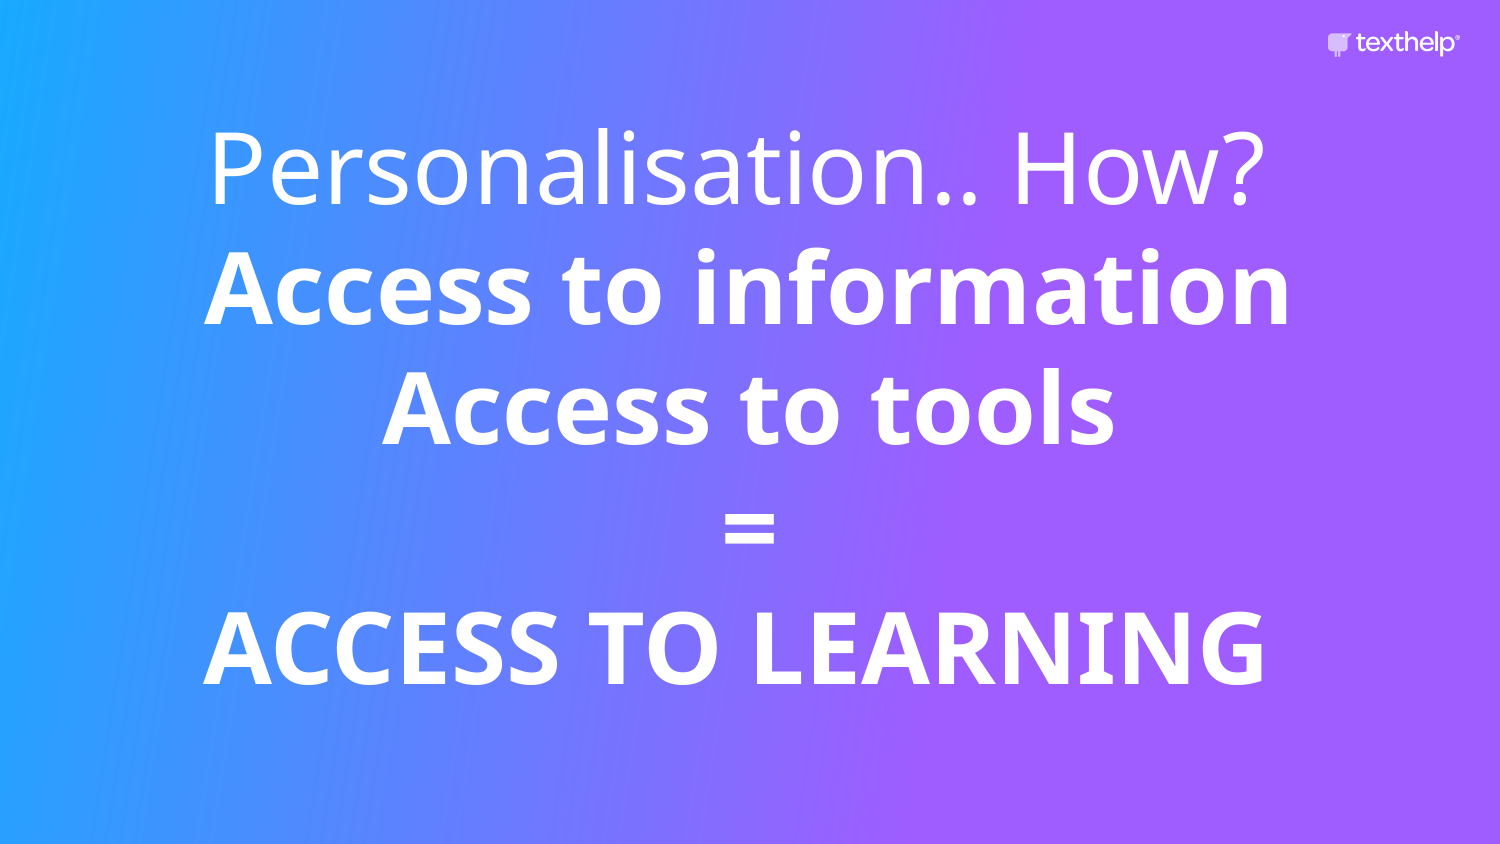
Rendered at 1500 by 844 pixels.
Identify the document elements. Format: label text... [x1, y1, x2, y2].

picture [0, 0, 1500, 844]
text_box Personalisation.. How? Access to information Access to tools = ACCESS TO LEARNING [167, 267, 1333, 543]
